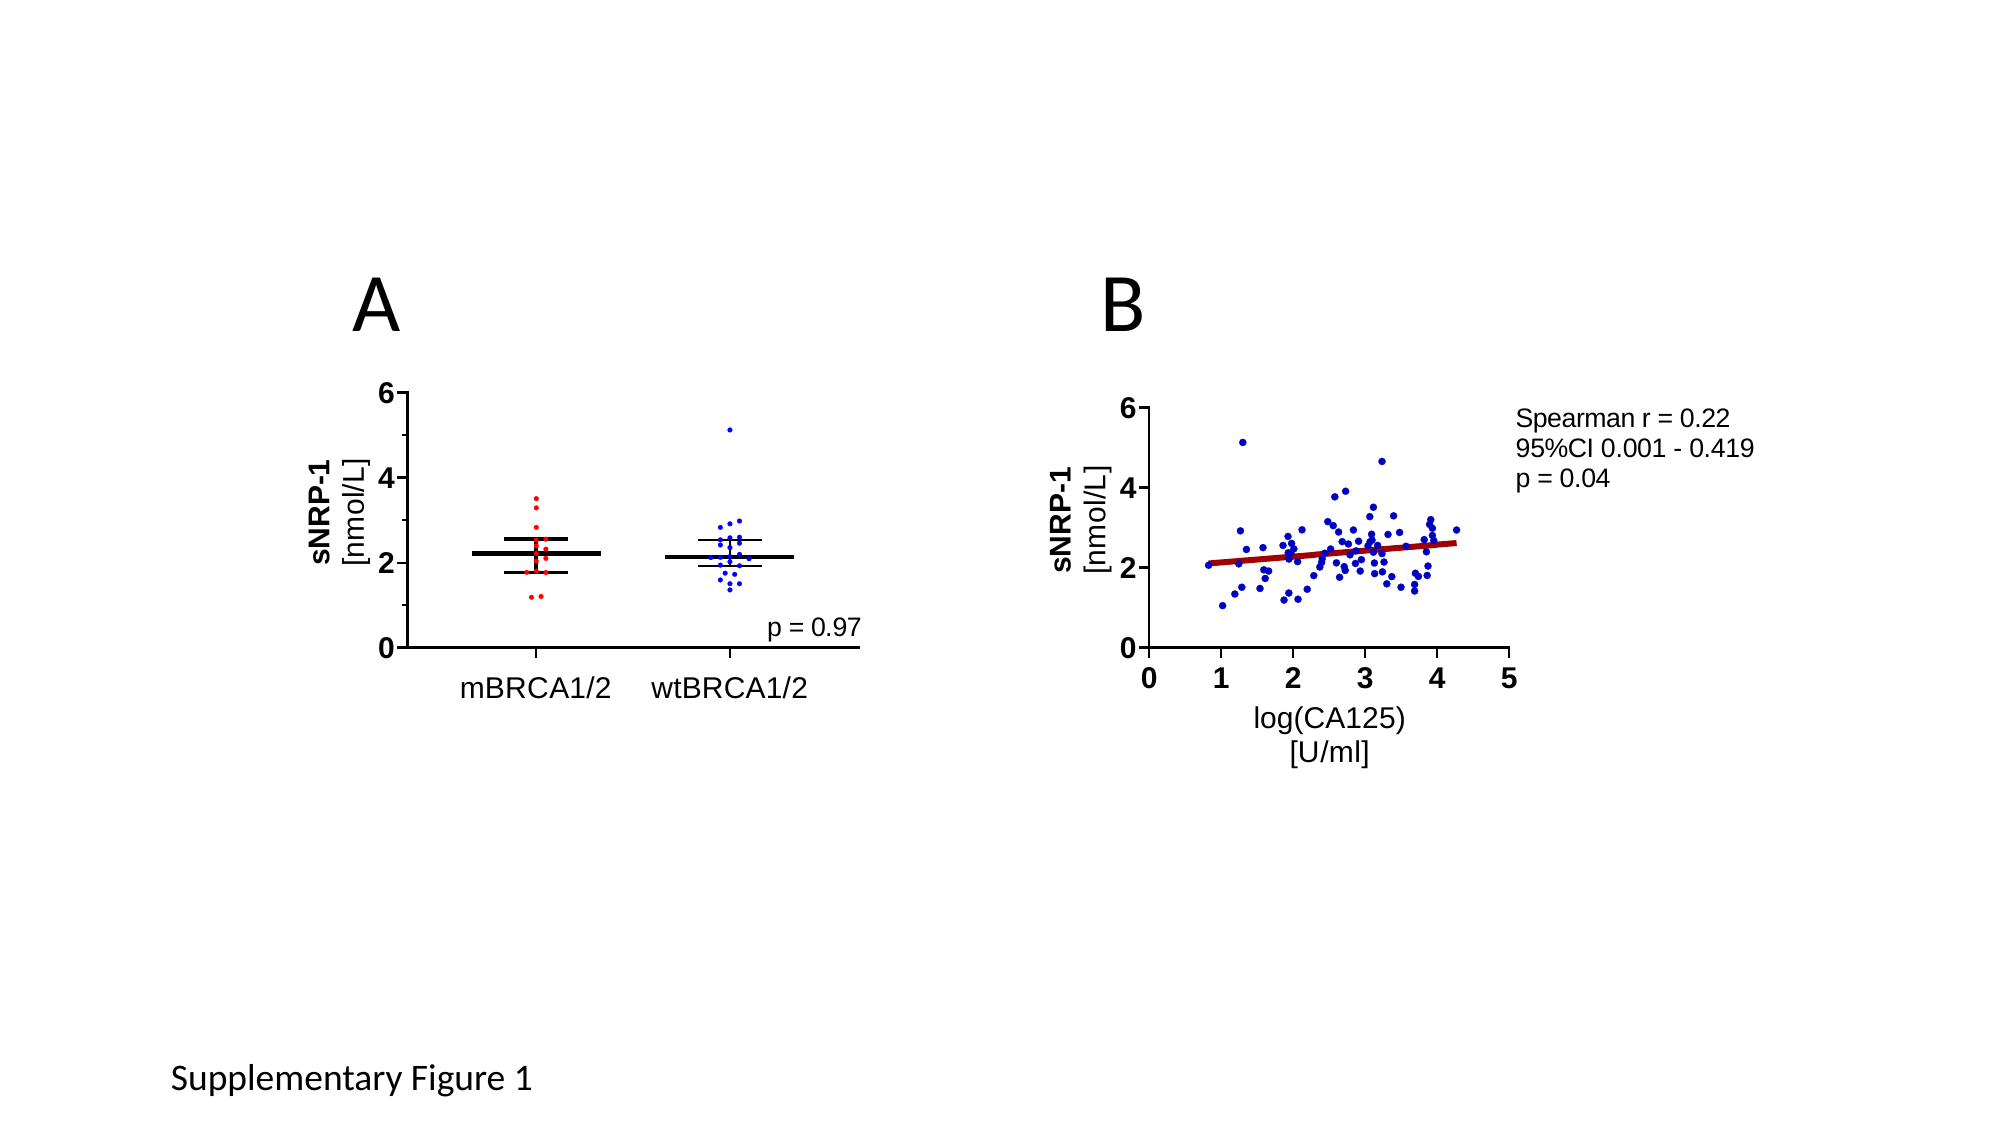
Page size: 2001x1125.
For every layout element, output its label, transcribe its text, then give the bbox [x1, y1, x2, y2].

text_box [263, 323, 1793, 807]
text_box A [337, 241, 416, 323]
text_box B [1085, 241, 1161, 323]
text_box Supplementary Figure 1 [156, 1046, 549, 1106]
